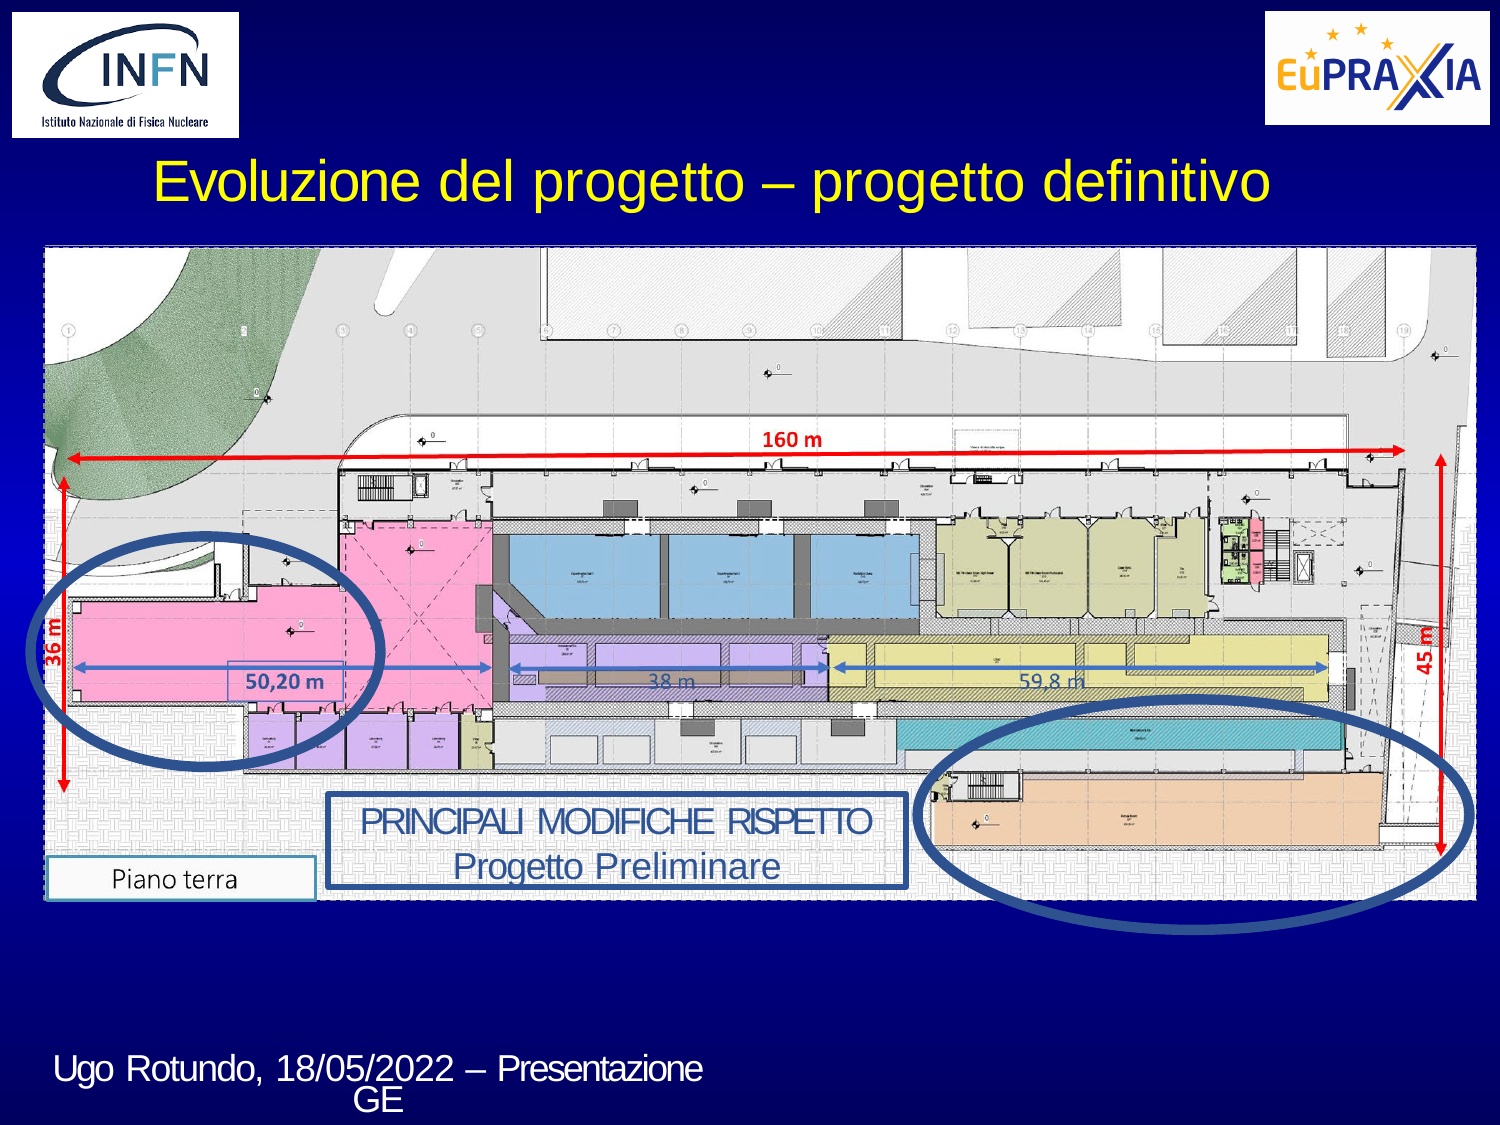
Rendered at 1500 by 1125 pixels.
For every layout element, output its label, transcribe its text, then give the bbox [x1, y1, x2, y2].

picture [12, 12, 239, 138]
title Evoluzione del progetto – progetto definitivo [137, 82, 1285, 244]
picture [1265, 11, 1490, 125]
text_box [0, 245, 1500, 935]
footer Ugo Rotundo, 18/05/2022 – Presentazione GE [26, 1057, 729, 1125]
